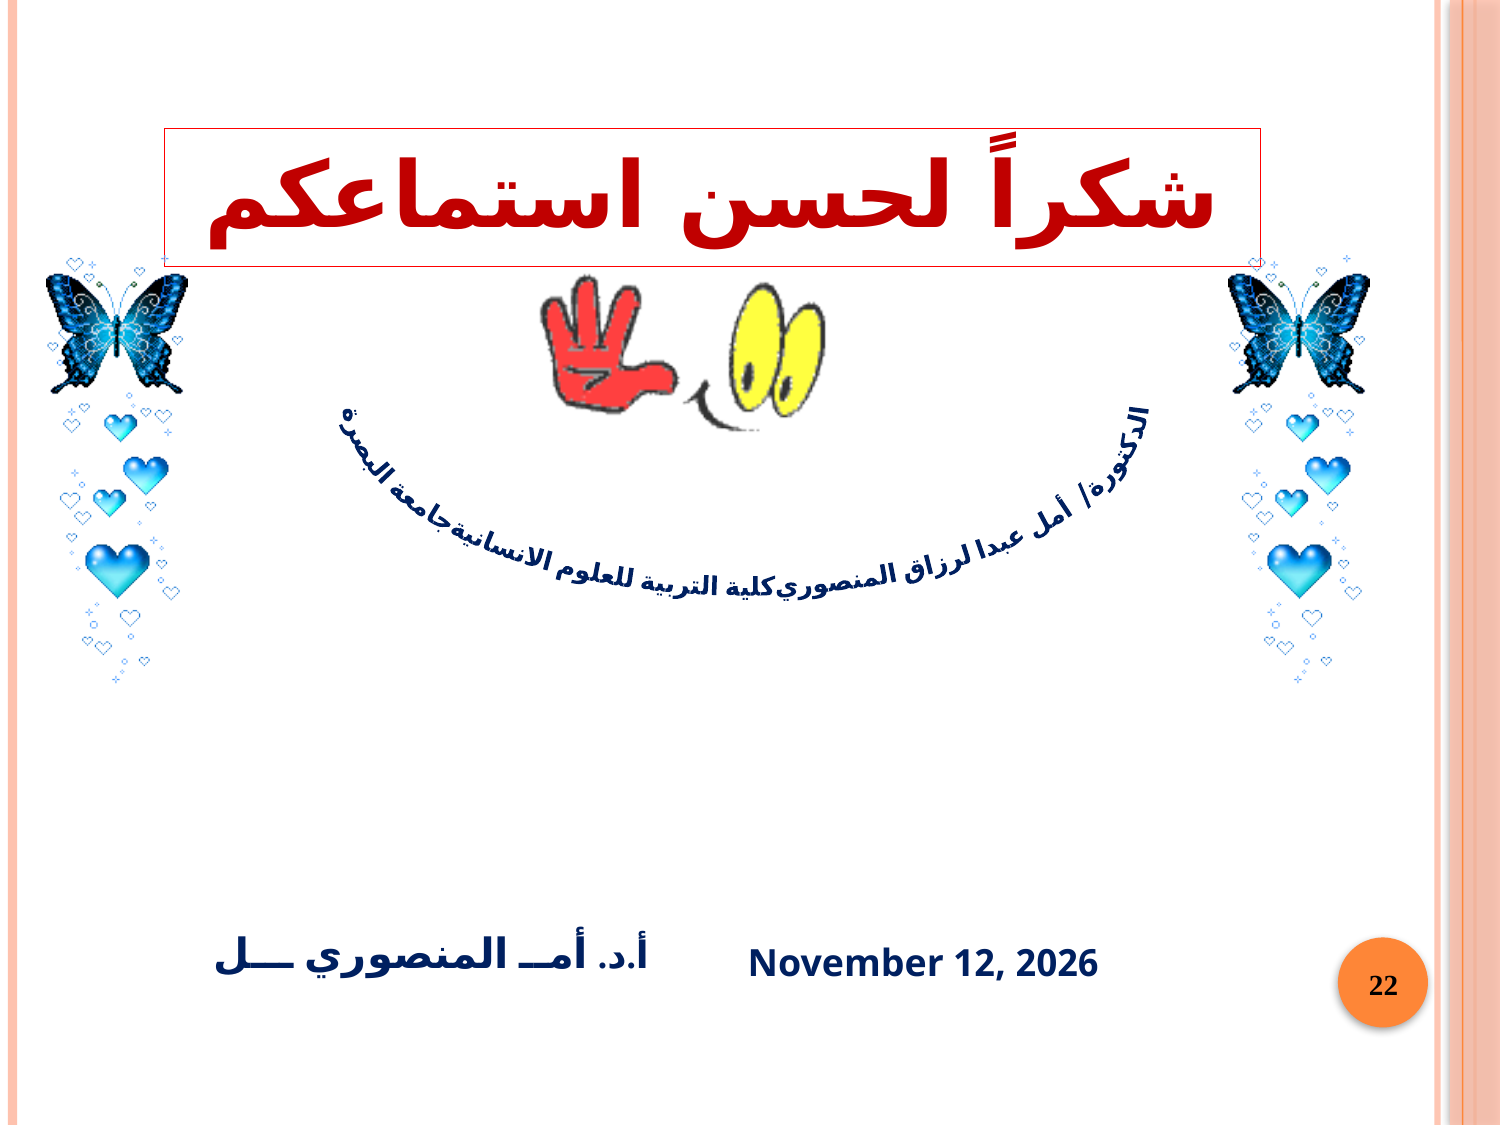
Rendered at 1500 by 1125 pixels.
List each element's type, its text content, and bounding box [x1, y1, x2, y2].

text_box شكراً لحسن استماعكم [164, 128, 1261, 267]
picture [198, 292, 435, 953]
slide_number 22 [1333, 940, 1434, 1027]
text_box 11 October 2023 [680, 931, 1114, 996]
picture [46, 254, 188, 691]
footer أ.د. أمــ المنصوري ـــل [199, 920, 742, 984]
picture [515, 268, 835, 464]
picture [995, 254, 1370, 942]
